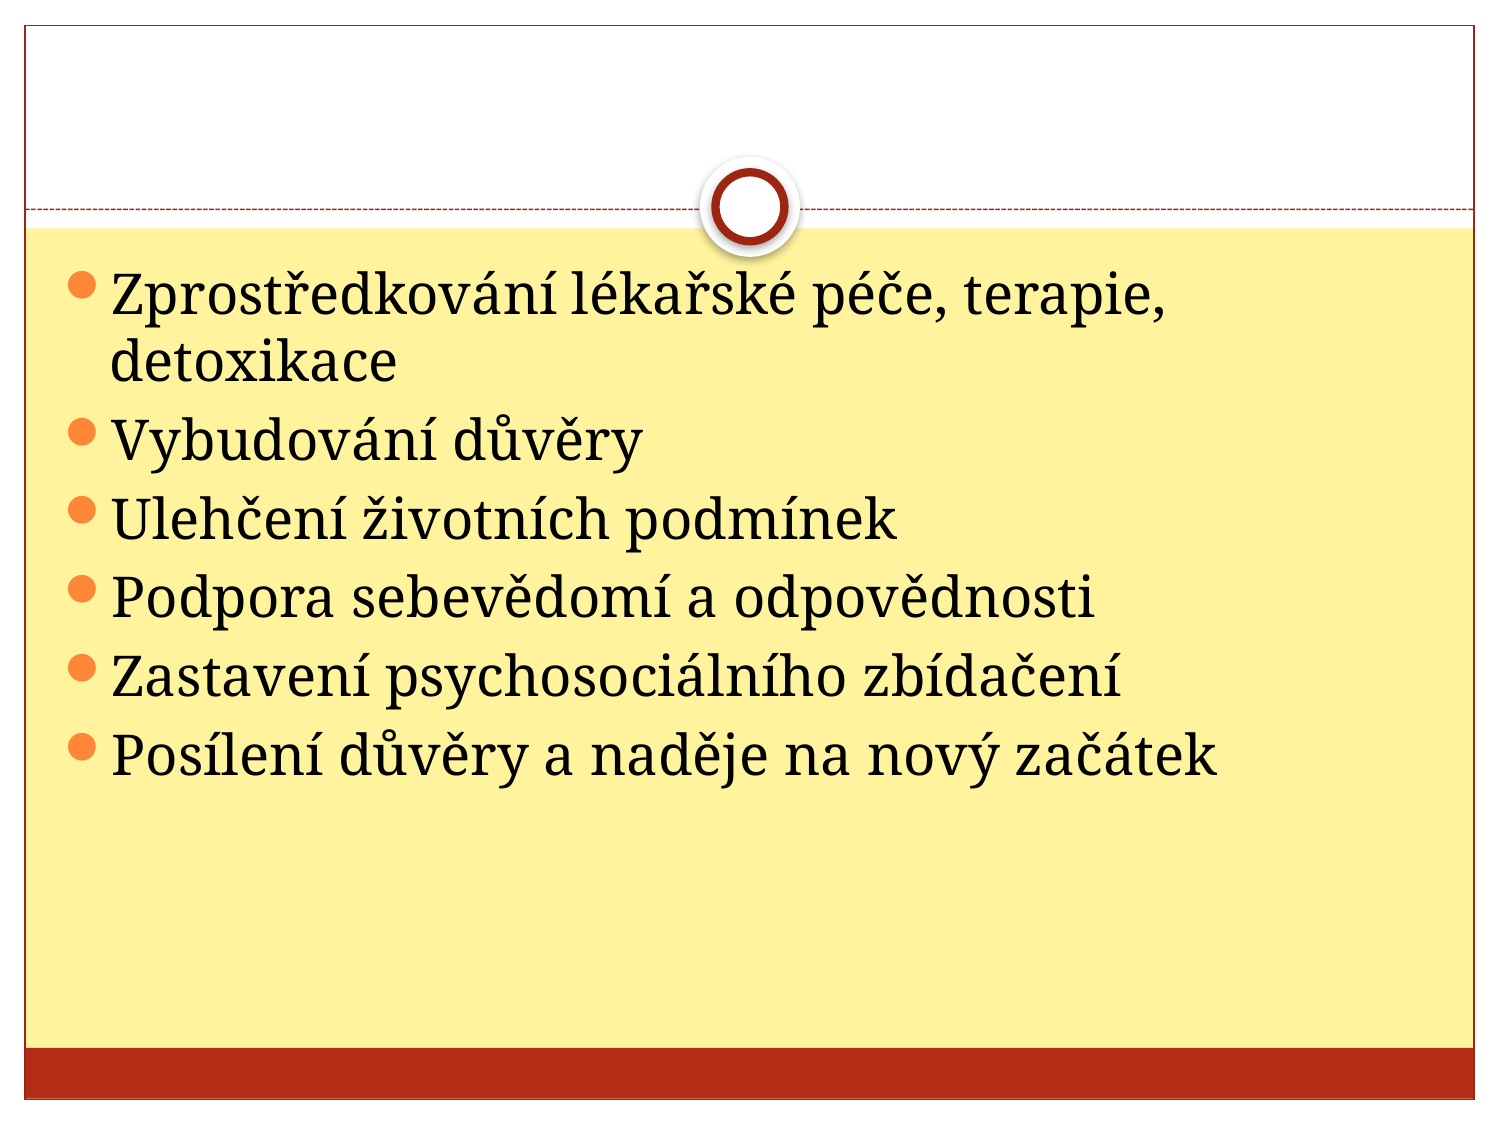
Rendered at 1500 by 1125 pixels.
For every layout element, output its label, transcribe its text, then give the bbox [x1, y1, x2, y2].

list Zprostředkování lékařské péče, terapie, detoxikace Vybudování důvěry Ulehčení životních podmínek Podpora sebevědomí a odpovědnosti Zastavení psychosociálního zbídačení Posílení důvěry a naděje na nový začátek [49, 250, 1445, 1001]
